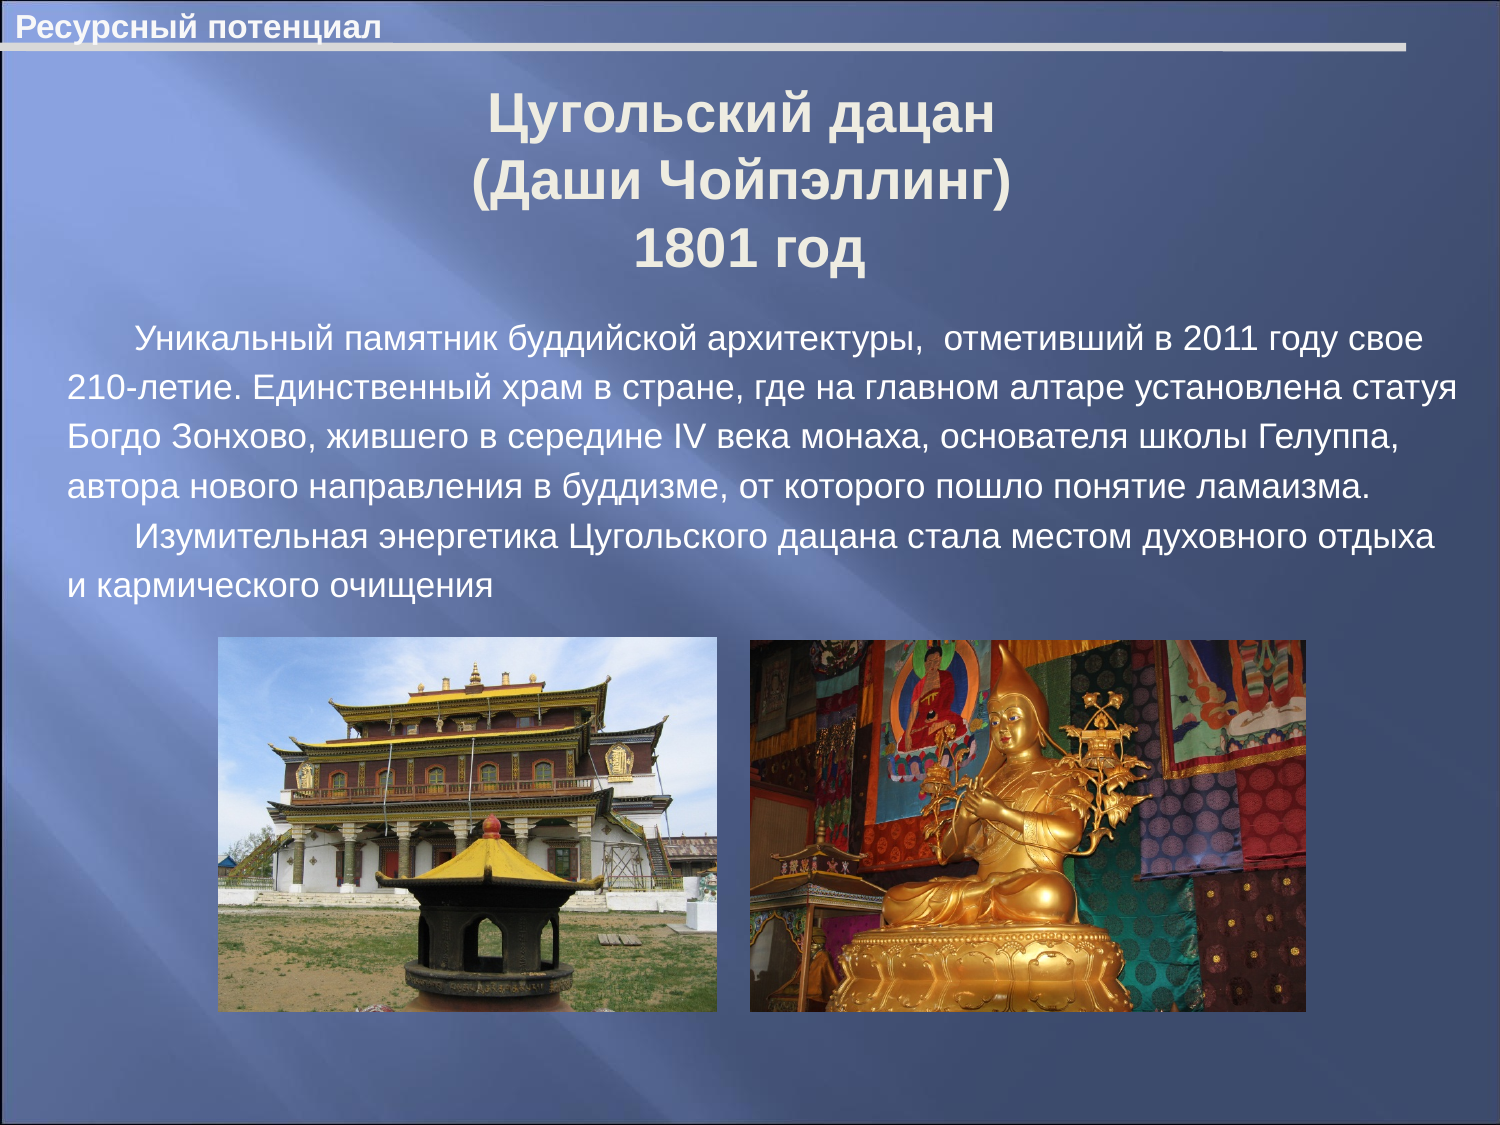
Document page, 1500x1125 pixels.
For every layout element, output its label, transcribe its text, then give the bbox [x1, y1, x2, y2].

picture [0, 0, 1500, 1125]
title Цугольский дацан (Даши Чойпэллинг) 1801 год [74, 98, 1426, 256]
table_cell 4,5 [3, 49, 1278, 53]
list Уникальный памятник буддийской архитектуры, отметивший в 2011 году свое 210-летие. Единственный храм в стране, где на главном алтаре установлена статуя Богдо Зонхово, жившего в середине IV века монаха, основателя школы Гелуппа, автора нового направления в буддизме, от которого пошло понятие ламаизма. Изумительная энергетика Цугольского дацана стала местом духовного отдыха и кармического очищения [29, 306, 1483, 681]
text_box Ресурсный потенциал [0, 0, 1278, 46]
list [218, 637, 717, 1012]
